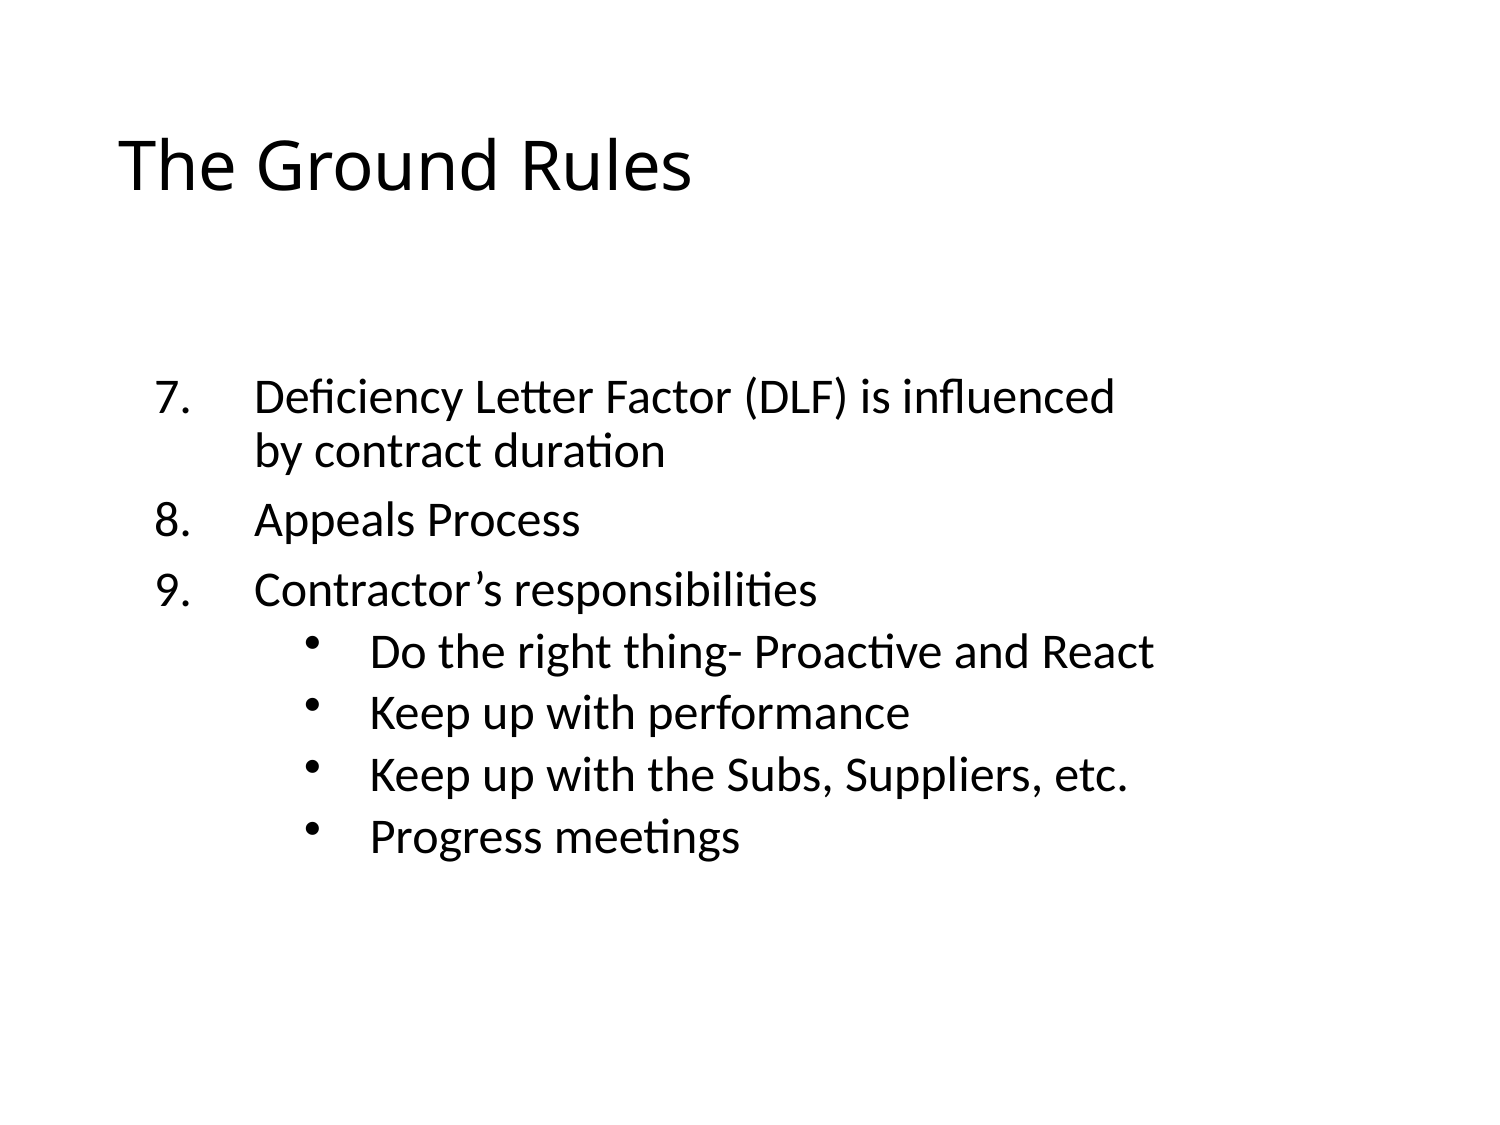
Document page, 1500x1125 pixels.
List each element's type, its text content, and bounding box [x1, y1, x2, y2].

list Deficiency Letter Factor (DLF) is influenced by contract duration Appeals Process Contractor’s responsibilities Do the right thing- Proactive and React Keep up with performance Keep up with the Subs, Suppliers, etc. Progress meetings [139, 362, 1180, 942]
title The Ground Rules [103, 59, 1397, 278]
